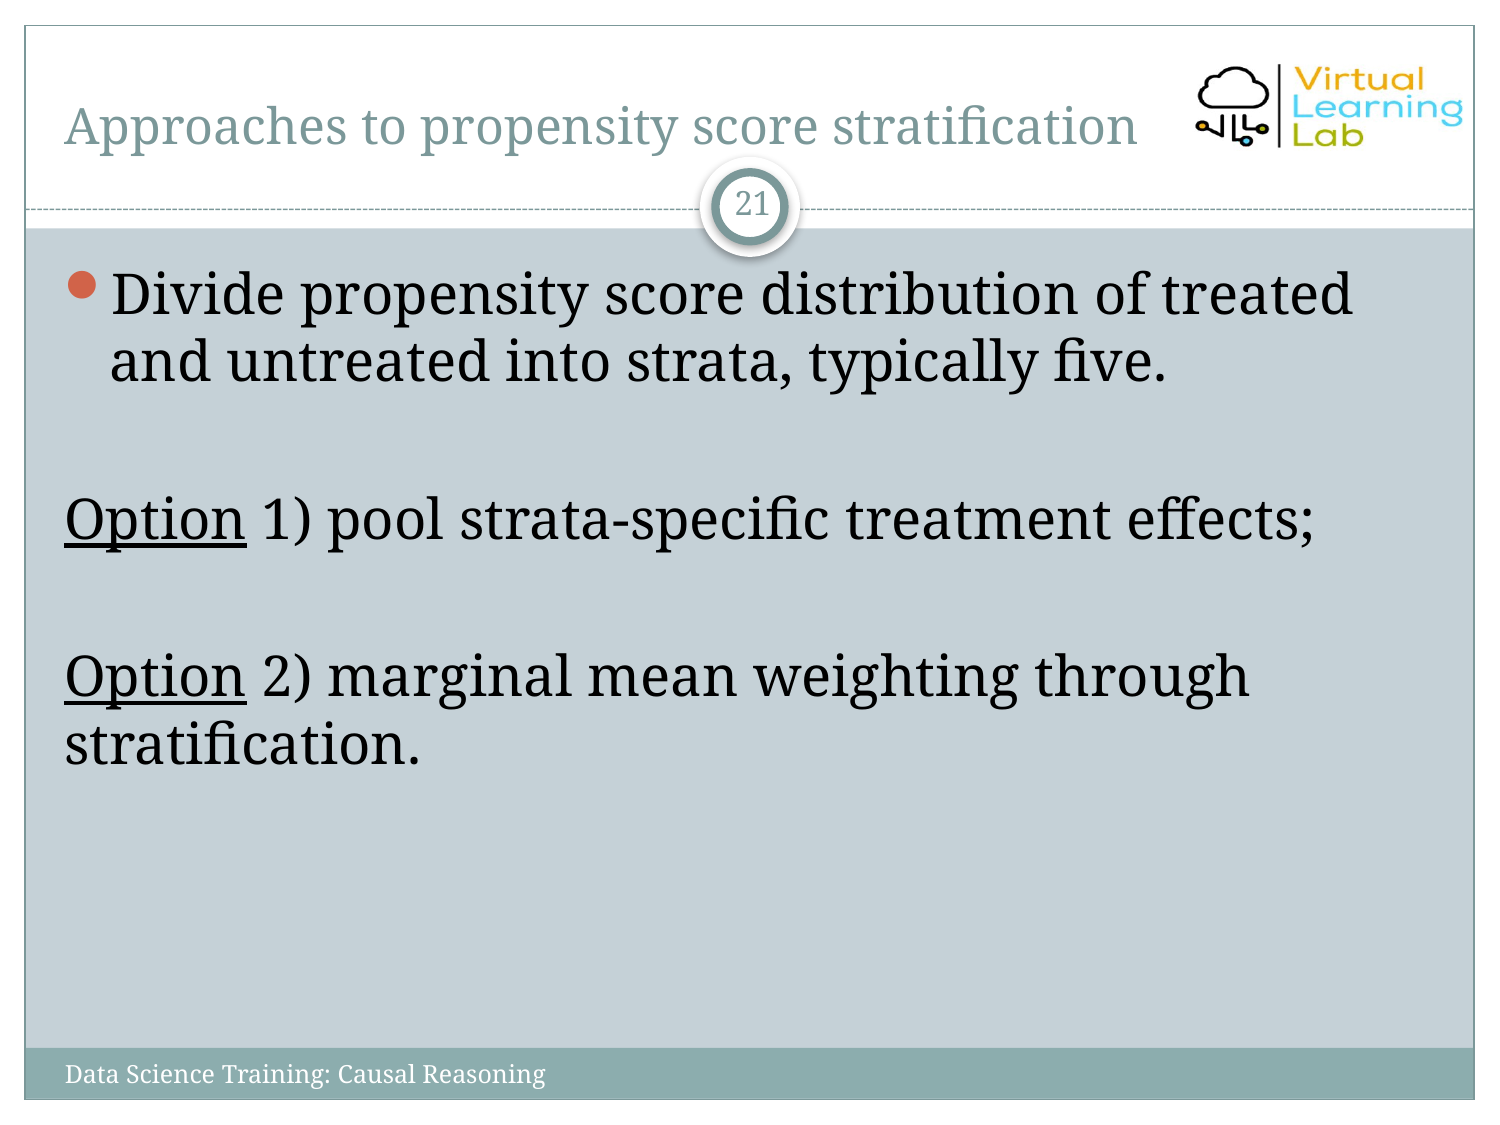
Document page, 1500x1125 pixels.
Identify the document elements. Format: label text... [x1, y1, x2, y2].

list Divide propensity score distribution of treated and untreated into strata, typically five. Option 1) pool strata-specific treatment effects; Option 2) marginal mean weighting through stratification. [49, 250, 1445, 1001]
slide_number 21 [715, 168, 791, 241]
footer Data Science Training: Causal Reasoning [50, 1051, 638, 1112]
title Approaches to propensity score stratification [49, 37, 1163, 162]
picture [1187, 49, 1467, 164]
